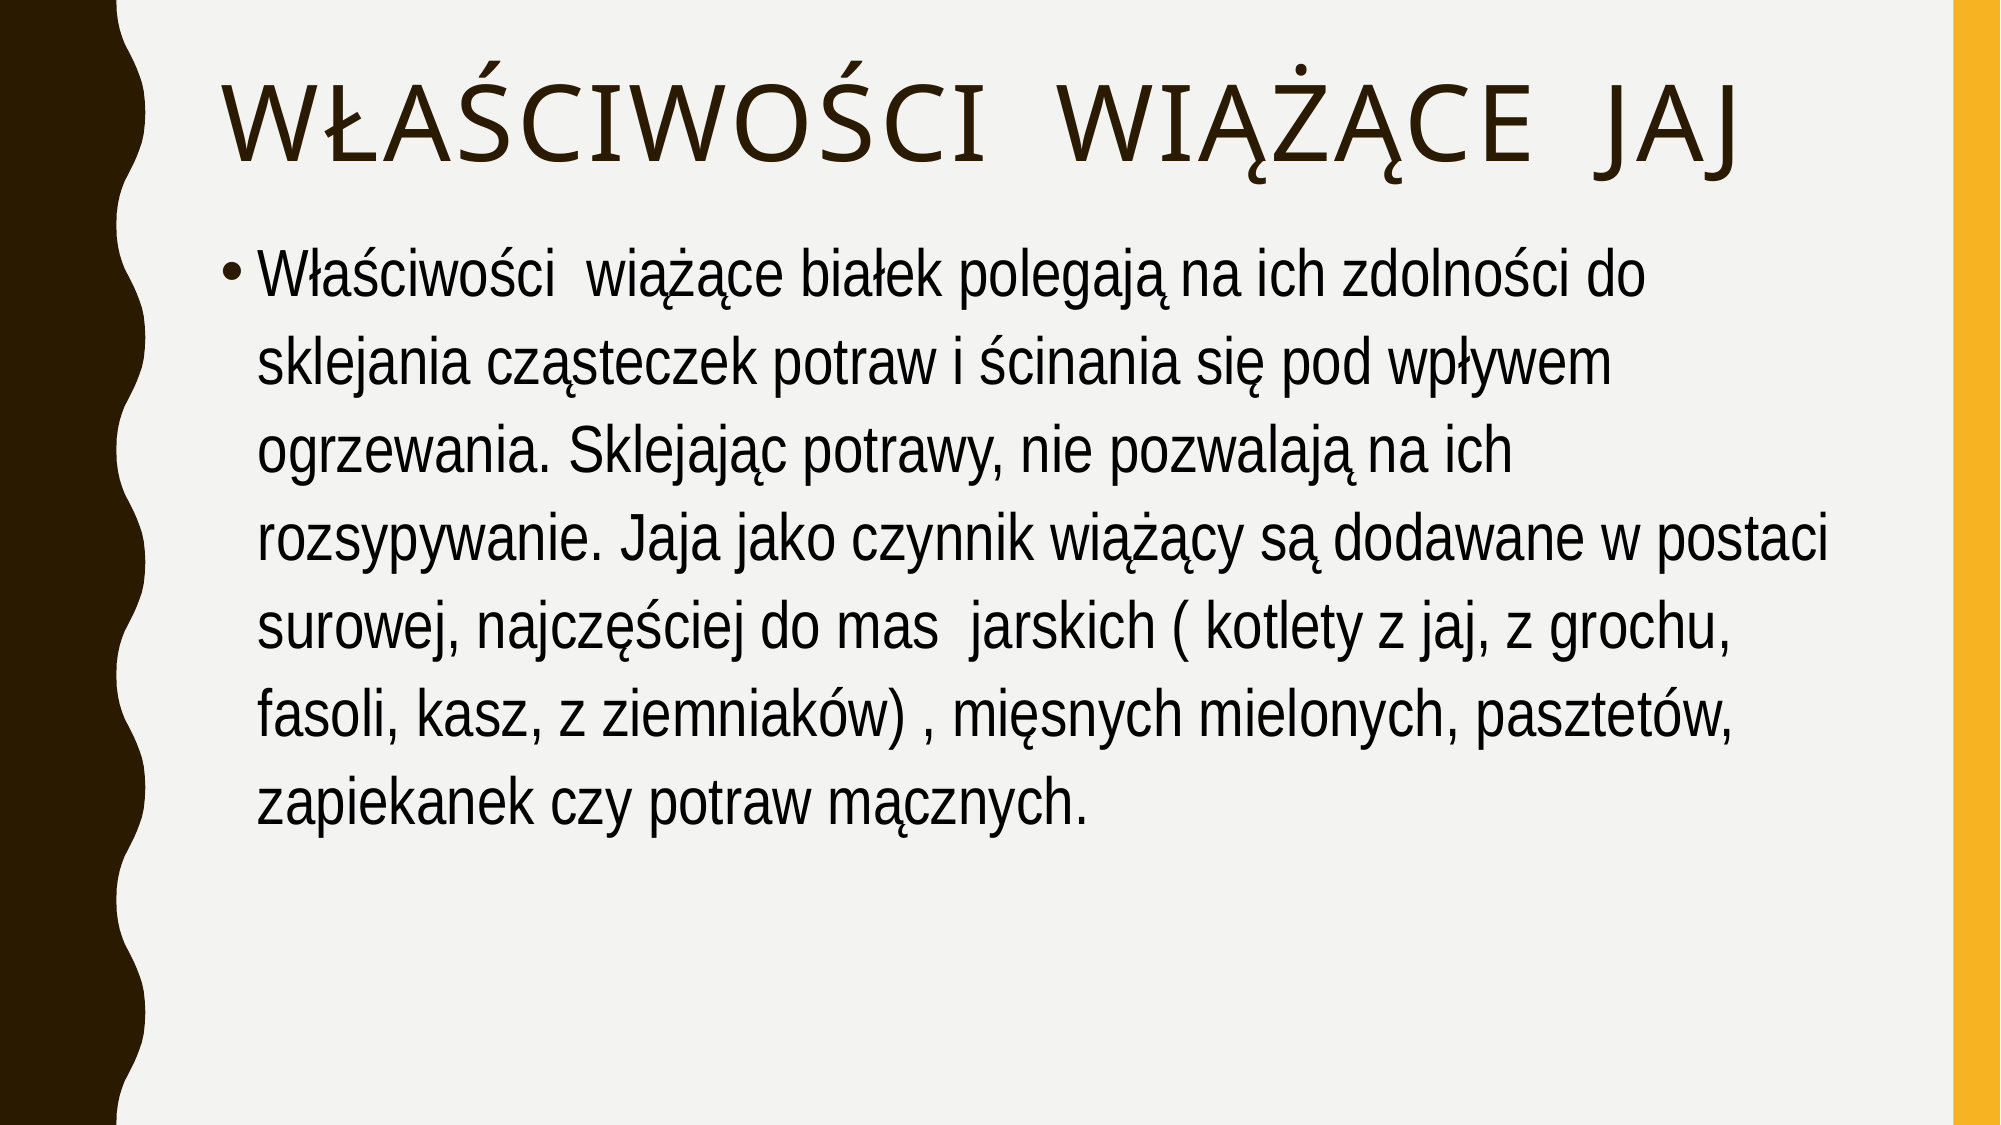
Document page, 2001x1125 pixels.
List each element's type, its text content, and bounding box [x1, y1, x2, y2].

list Właściwości wiążące białek polegają na ich zdolności do sklejania cząsteczek potraw i ścinania się pod wpływem ogrzewania. Sklejając potrawy, nie pozwalają na ich rozsypywanie. Jaja jako czynnik wiążący są dodawane w postaci surowej, najczęściej do mas jarskich ( kotlety z jaj, z grochu, fasoli, kasz, z ziemniaków) , mięsnych mielonych, pasztetów, zapiekanek czy potraw mącznych. [205, 214, 1875, 965]
title Właściwości wiążące jaj [205, 62, 1875, 214]
